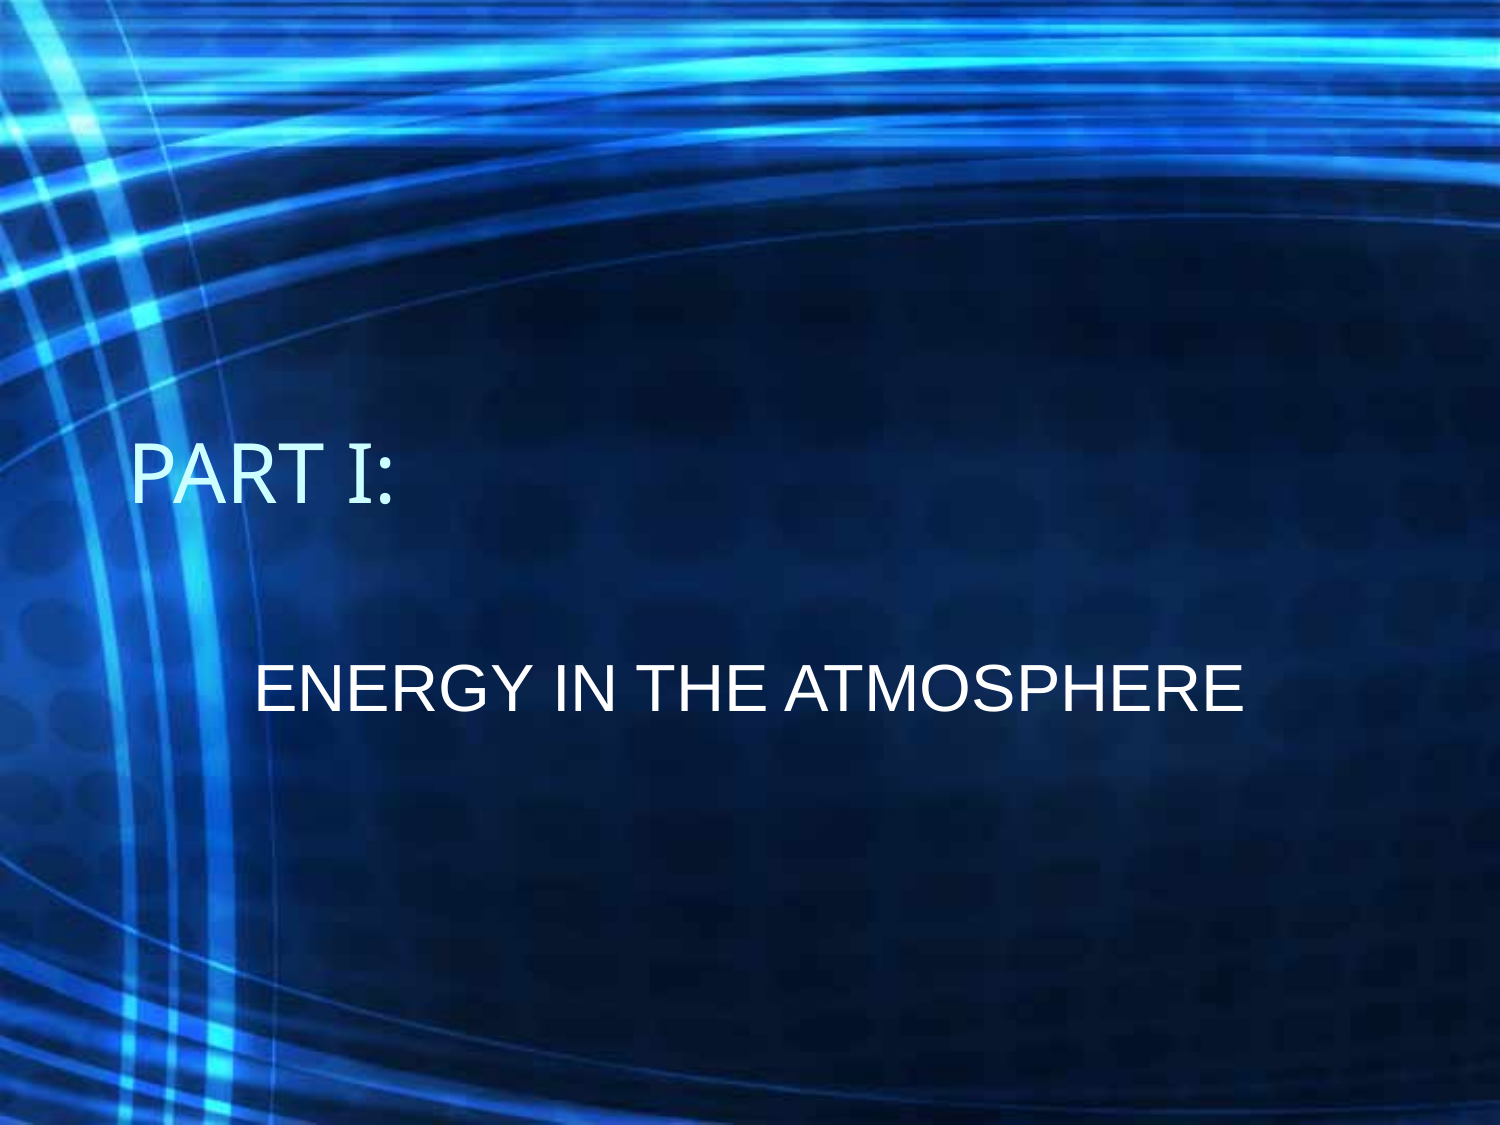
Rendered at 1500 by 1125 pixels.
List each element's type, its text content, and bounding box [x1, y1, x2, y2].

title PART I: [112, 349, 1388, 591]
picture [0, 0, 1500, 1125]
subtitle ENERGY IN THE ATMOSPHERE [224, 637, 1276, 926]
